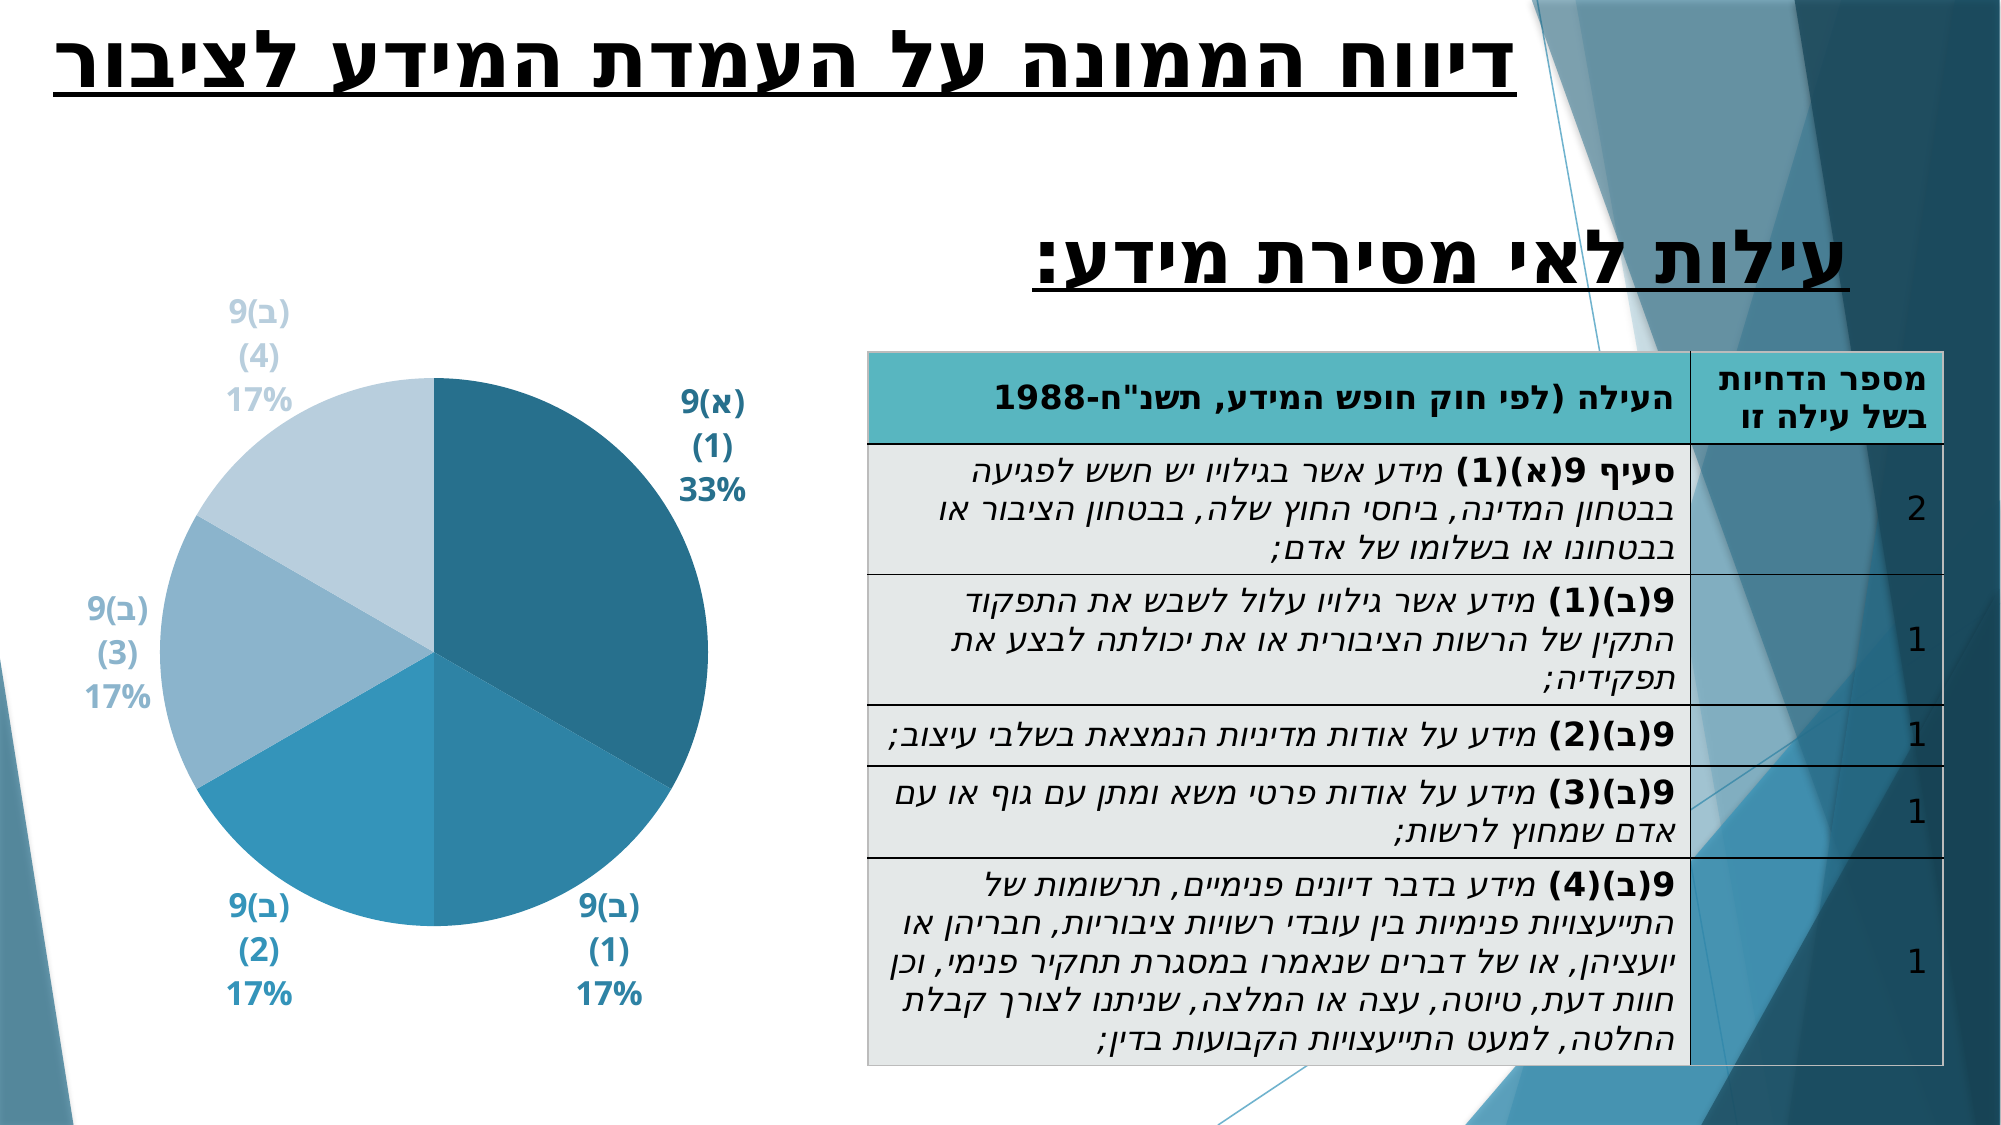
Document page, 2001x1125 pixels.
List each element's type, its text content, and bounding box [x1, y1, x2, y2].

table_cell 1 [1691, 575, 1942, 704]
table_cell 9(ב)(1) מידע אשר גילויו עלול לשבש את התפקוד התקין של הרשות הציבורית או את יכולתה לבצע את תפקידיה; [869, 575, 1690, 704]
table_header מספר הדחיות בשל עילה זו [1691, 353, 1942, 443]
title דיווח הממונה על העמדת המידע לציבור [0, 0, 1591, 171]
table_cell 9(ב)(2) מידע על אודות מדיניות הנמצאת בשלבי עיצוב; [869, 706, 1690, 765]
table_cell 1 [1691, 767, 1942, 857]
table_cell 9(ב)(3) מידע על אודות פרטי משא ומתן עם גוף או עם אדם שמחוץ לרשות; [869, 767, 1690, 857]
table_cell 2 [1691, 445, 1942, 574]
table_cell סעיף 9(א)(1) מידע אשר בגילויו יש חשש לפגיעה בבטחון המדינה, ביחסי החוץ שלה, בבטחון הציבור או בבטחונו או בשלומו של אדם; [869, 445, 1690, 574]
table_cell 1 [1691, 706, 1942, 765]
chart [31, 289, 818, 1016]
table_cell 1 [1691, 859, 1942, 1065]
text_box עילות לאי מסירת מידע: [987, 194, 1866, 326]
table_cell 9(ב)(4) מידע בדבר דיונים פנימיים, תרשומות של התייעצויות פנימיות בין עובדי רשויות ציבוריות, חבריהן או יועציהן, או של דברים שנאמרו במסגרת תחקיר פנימי, וכן חוות דעת, טיוטה, עצה או המלצה, שניתנו לצורך קבלת החלטה, למעט התייעצויות הקבועות בדין; [869, 859, 1690, 1065]
table_header העילה (לפי חוק חופש המידע, תשנ"ח-1988 [869, 353, 1690, 443]
